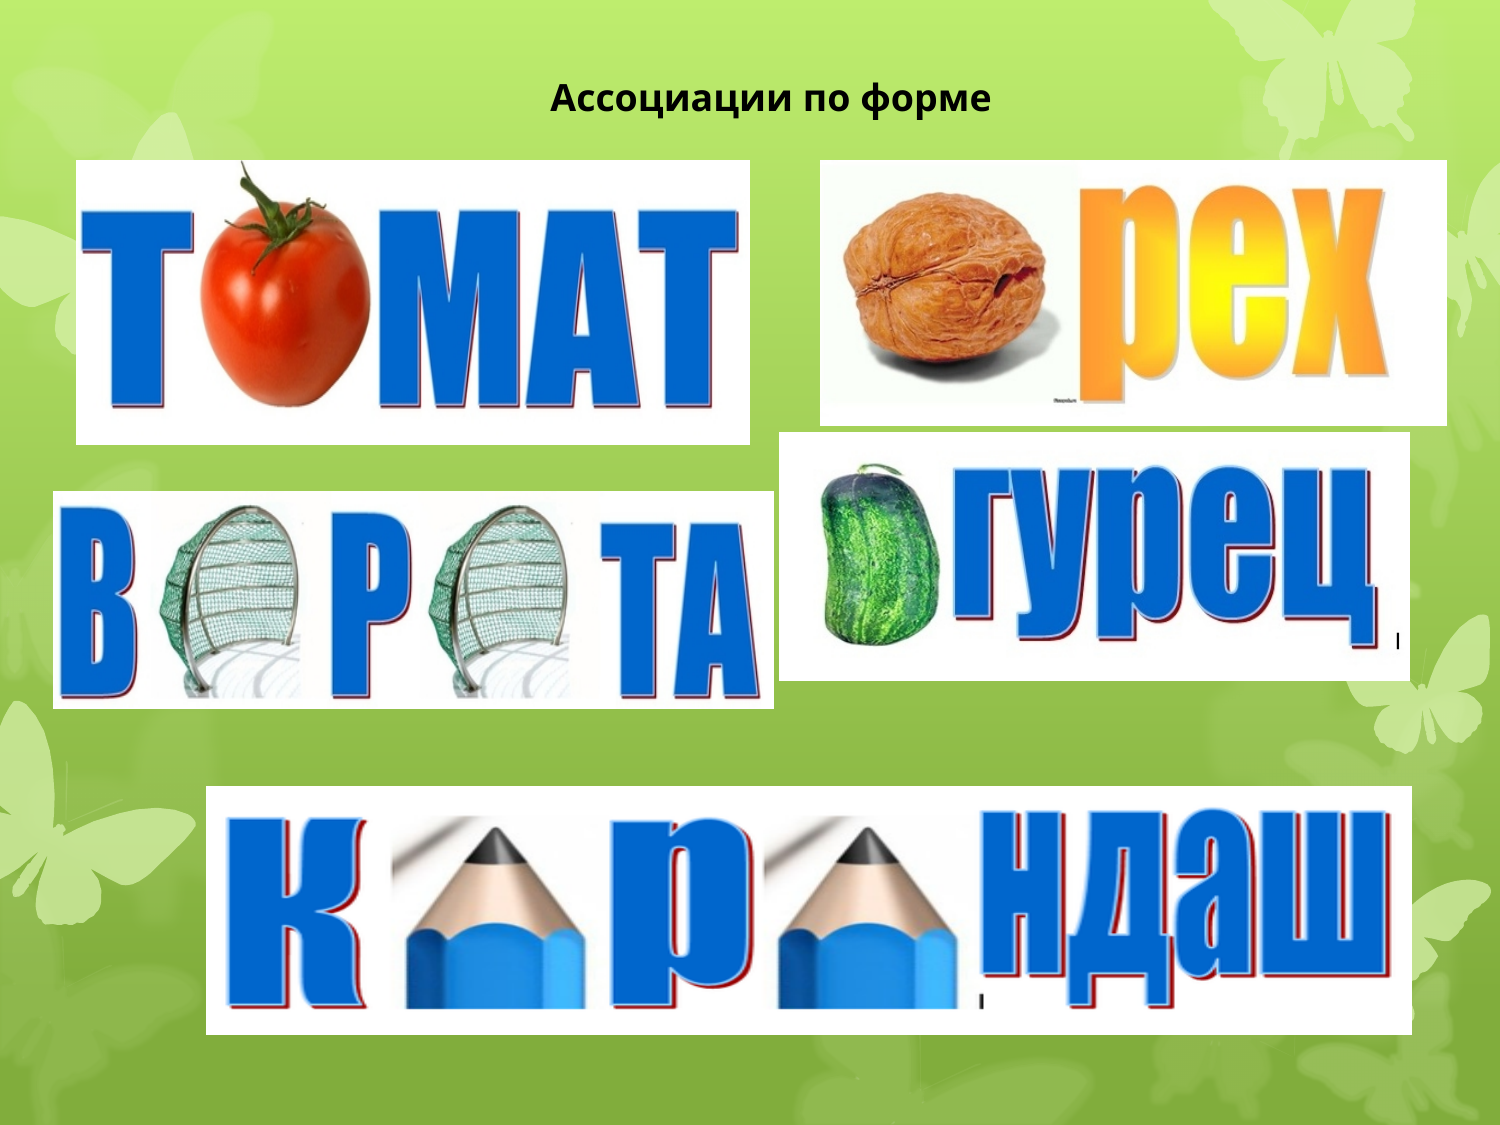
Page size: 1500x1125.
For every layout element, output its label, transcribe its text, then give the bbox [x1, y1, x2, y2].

picture [820, 160, 1448, 427]
picture [76, 160, 751, 445]
picture [778, 431, 1411, 682]
picture [52, 491, 775, 710]
text_box Ассоциации по форме [535, 66, 1008, 127]
picture [206, 786, 1412, 1036]
